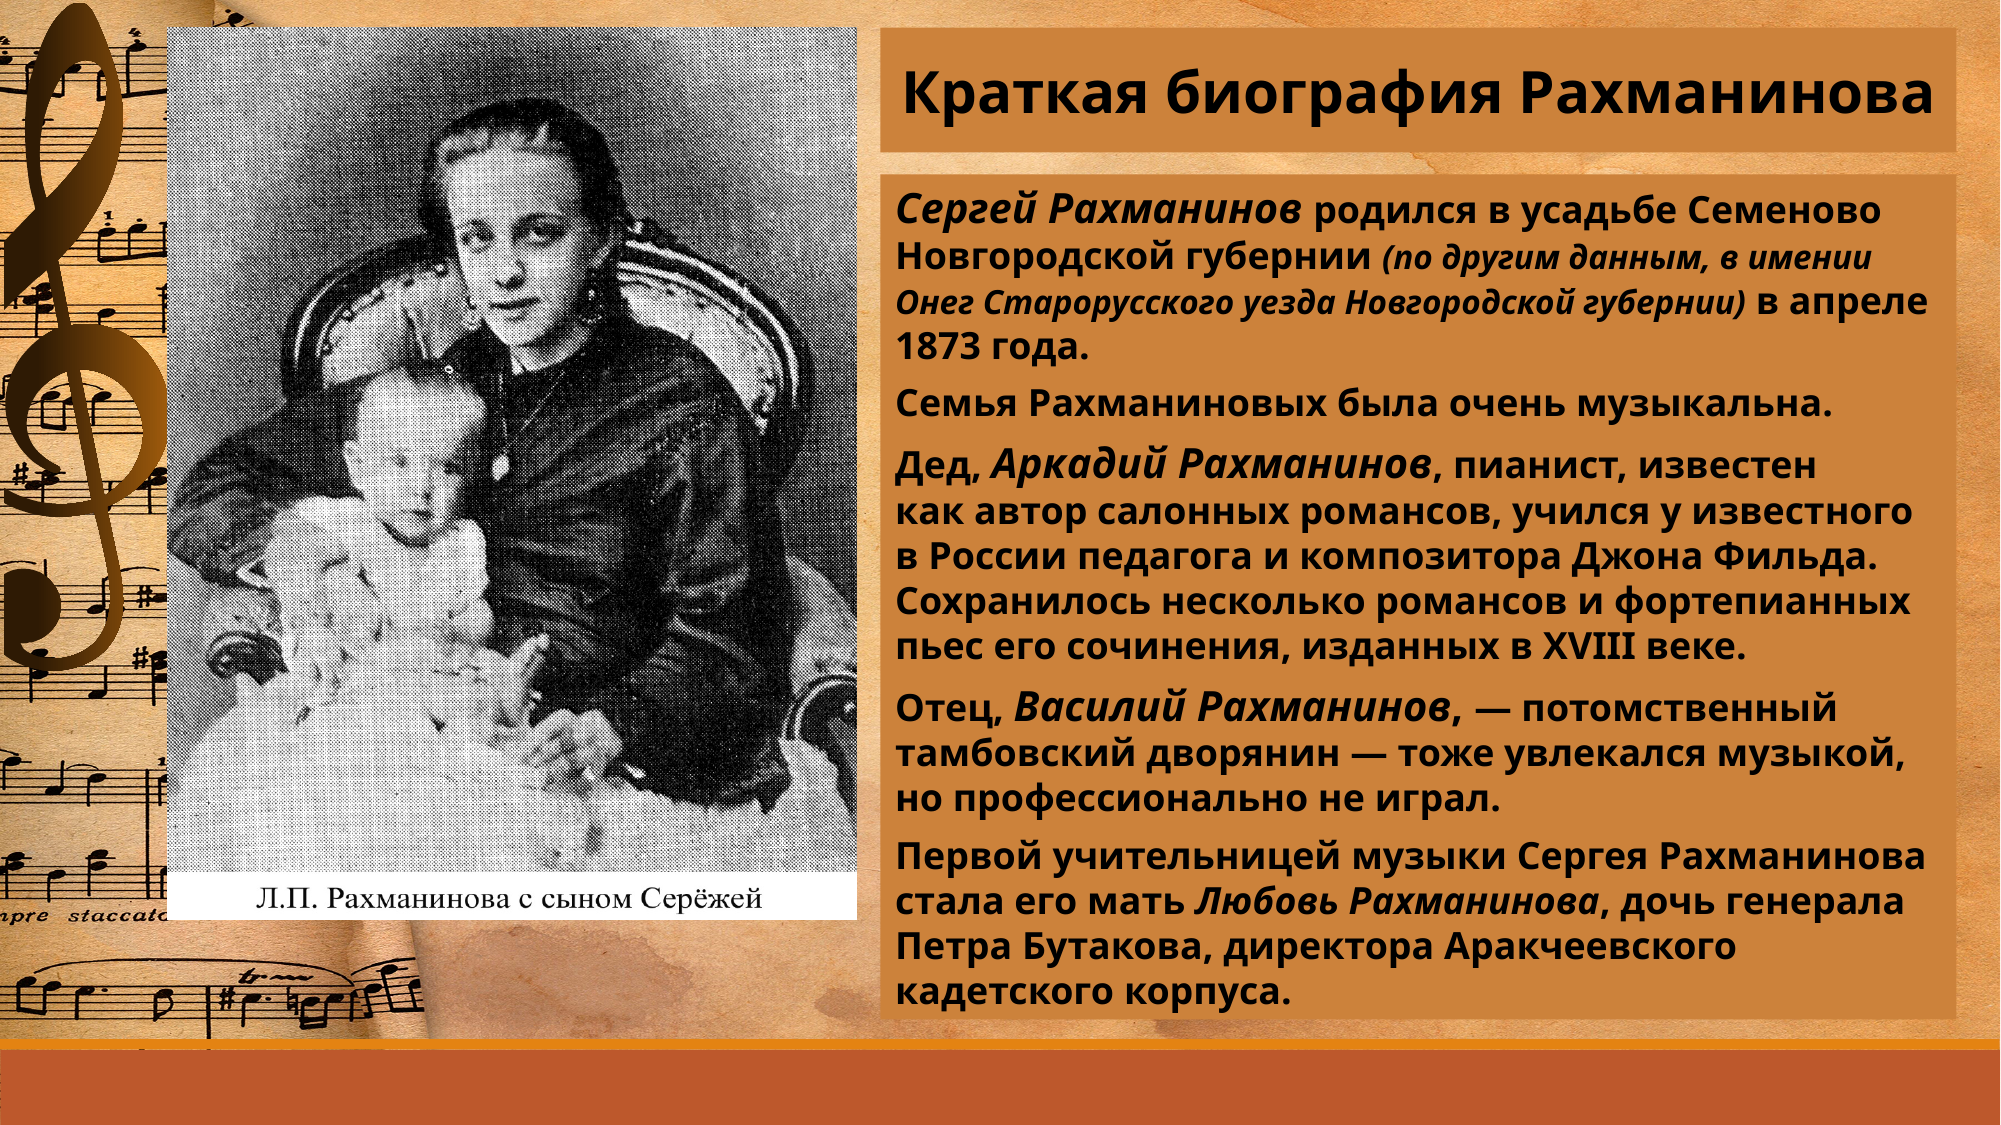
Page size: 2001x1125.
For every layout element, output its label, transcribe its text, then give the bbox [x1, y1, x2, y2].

text_box Сергей Рахманинов родился в усадьбе Семеново Новгородской губернии (по другим данным, в имении Онег Старорусского уезда Новгородской губернии) в апреле 1873 года. Семья Рахманиновых была очень музыкальна. Дед, Аркадий Рахманинов, пианист, известен как автор салонных романсов, учился у известного в России педагога и композитора Джона Фильда. Сохранилось несколько романсов и фортепианных пьес его сочинения, изданных в XVIII веке. Отец, Василий Рахманинов, — потомственный тамбовский дворянин — тоже увлекался музыкой, но профессионально не играл. Первой учительницей музыки Сергея Рахманинова стала его мать Любовь Рахманинова, дочь генерала Петра Бутакова, директора Аракчеевского кадетского корпуса. [880, 174, 1957, 1020]
text_box Краткая биография Рахманинова [880, 27, 1957, 153]
picture [0, 0, 2001, 1125]
